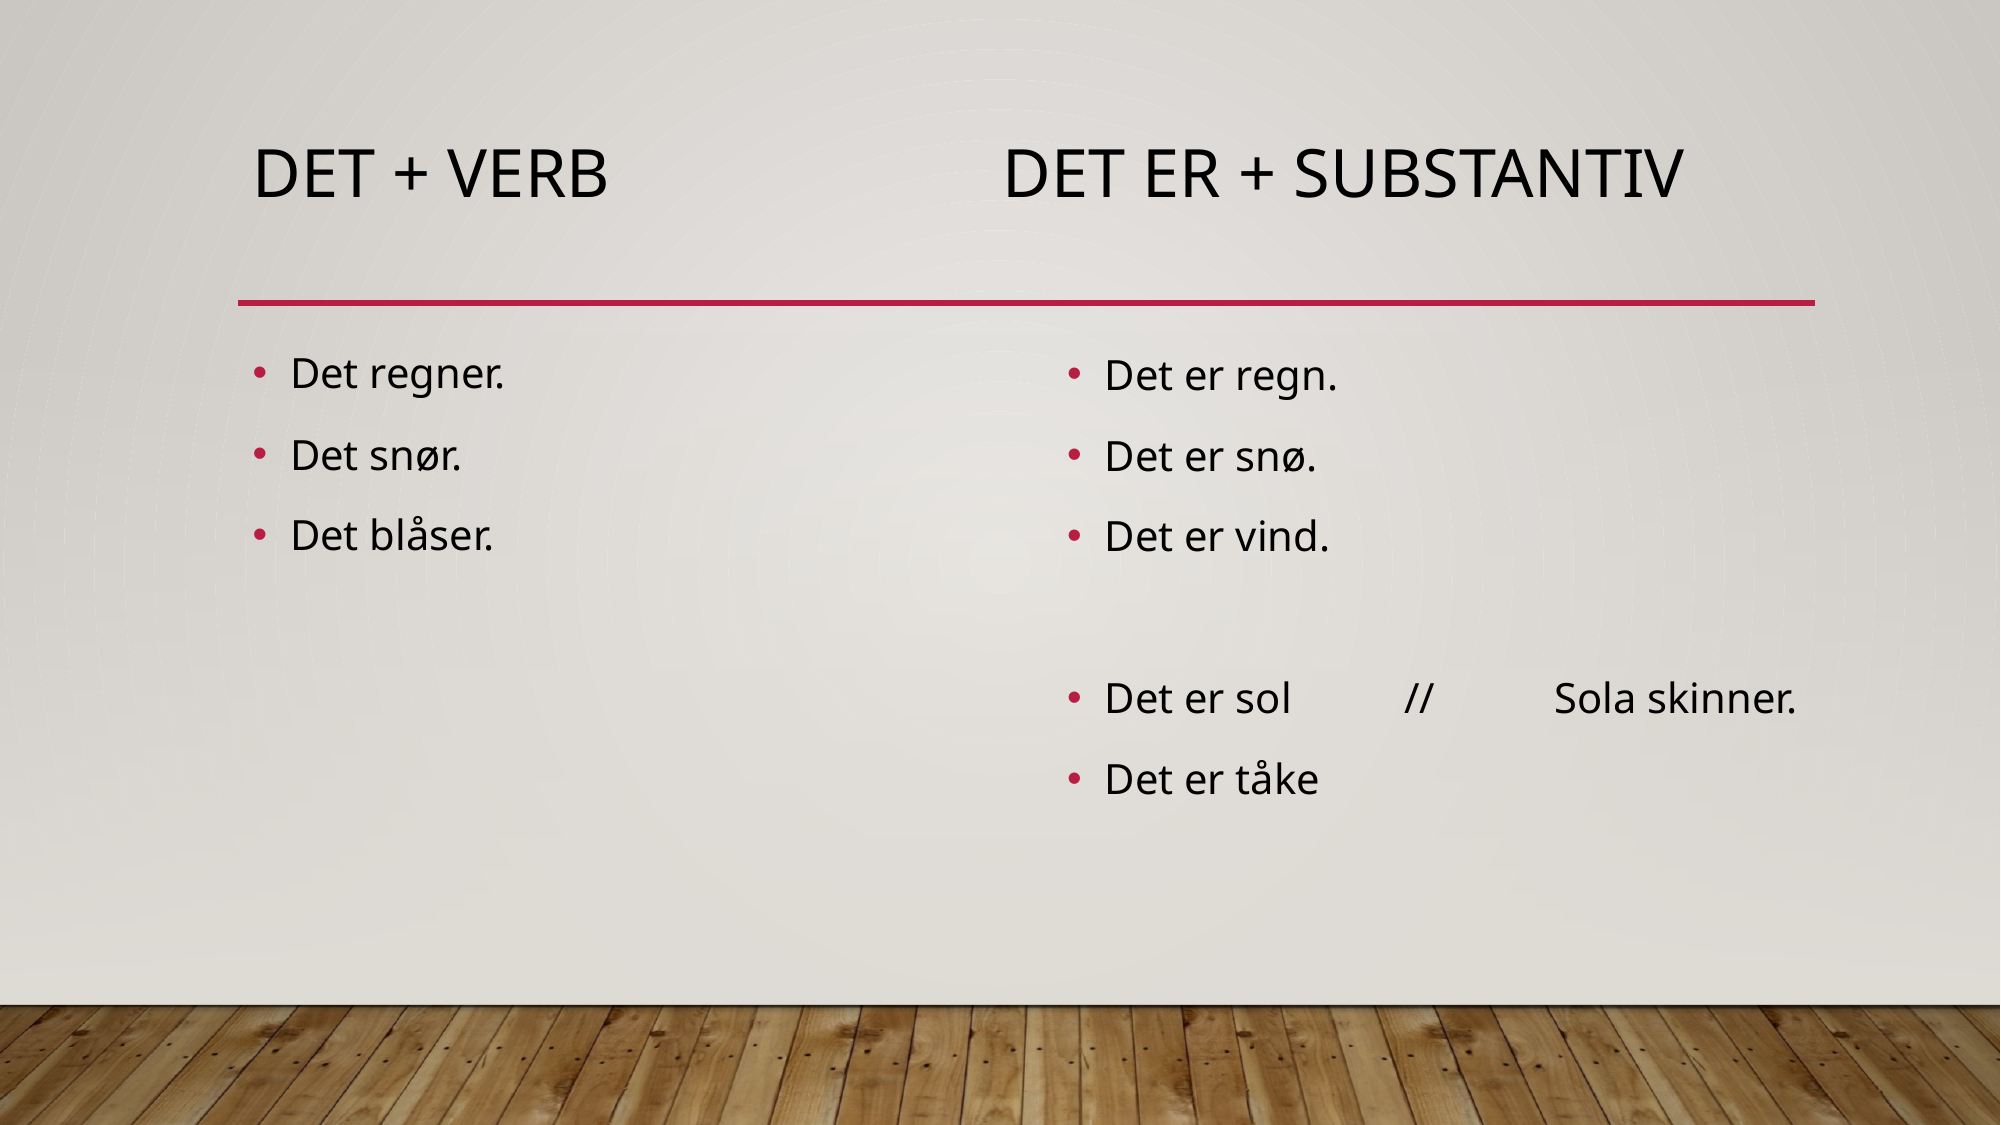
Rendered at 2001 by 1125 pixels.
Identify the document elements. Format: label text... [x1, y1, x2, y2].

list Det er regn. Det er snø. Det er vind. Det er sol // Sola skinner. Det er tåke [1052, 330, 1815, 896]
picture [0, 1005, 2000, 1125]
title Det + verb Det er + substantiv [237, 132, 1814, 306]
list Det regner. Det snør. Det blåser. [237, 329, 1000, 896]
